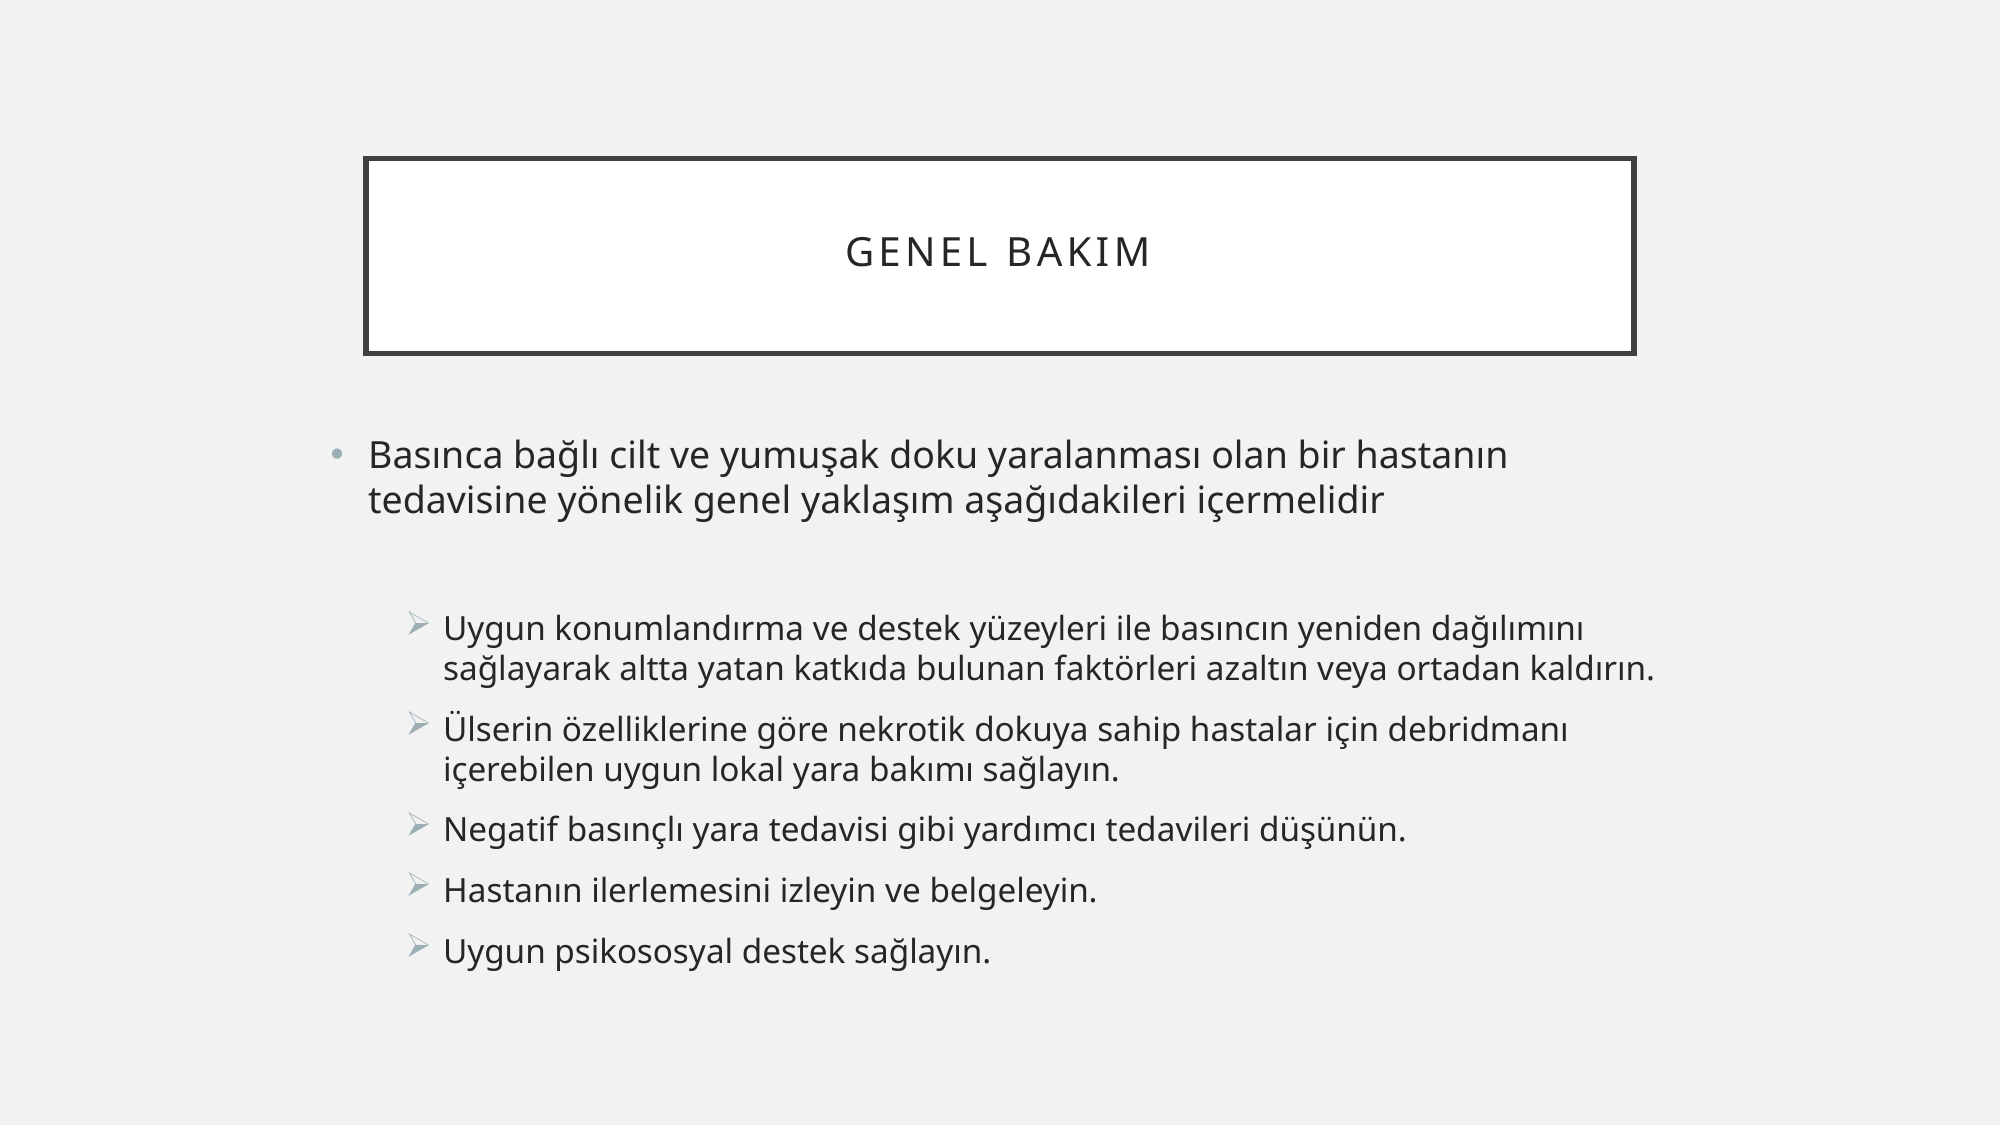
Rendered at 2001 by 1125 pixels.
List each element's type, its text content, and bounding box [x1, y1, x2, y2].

list Basınca bağlı cilt ve yumuşak doku yaralanması olan bir hastanın tedavisine yönelik genel yaklaşım aşağıdakileri içermelidir Uygun konumlandırma ve destek yüzeyleri ile basıncın yeniden dağılımını sağlayarak altta yatan katkıda bulunan faktörleri azaltın veya ortadan kaldırın. Ülserin özelliklerine göre nekrotik dokuya sahip hastalar için debridmanı içerebilen uygun lokal yara bakımı sağlayın. Negatif basınçlı yara tedavisi gibi yardımcı tedavileri düşünün. Hastanın ilerlemesini izleyin ve belgeleyin. Uygun psikososyal destek sağlayın. [315, 423, 1709, 1095]
title GENEL BAKIM [363, 156, 1637, 356]
